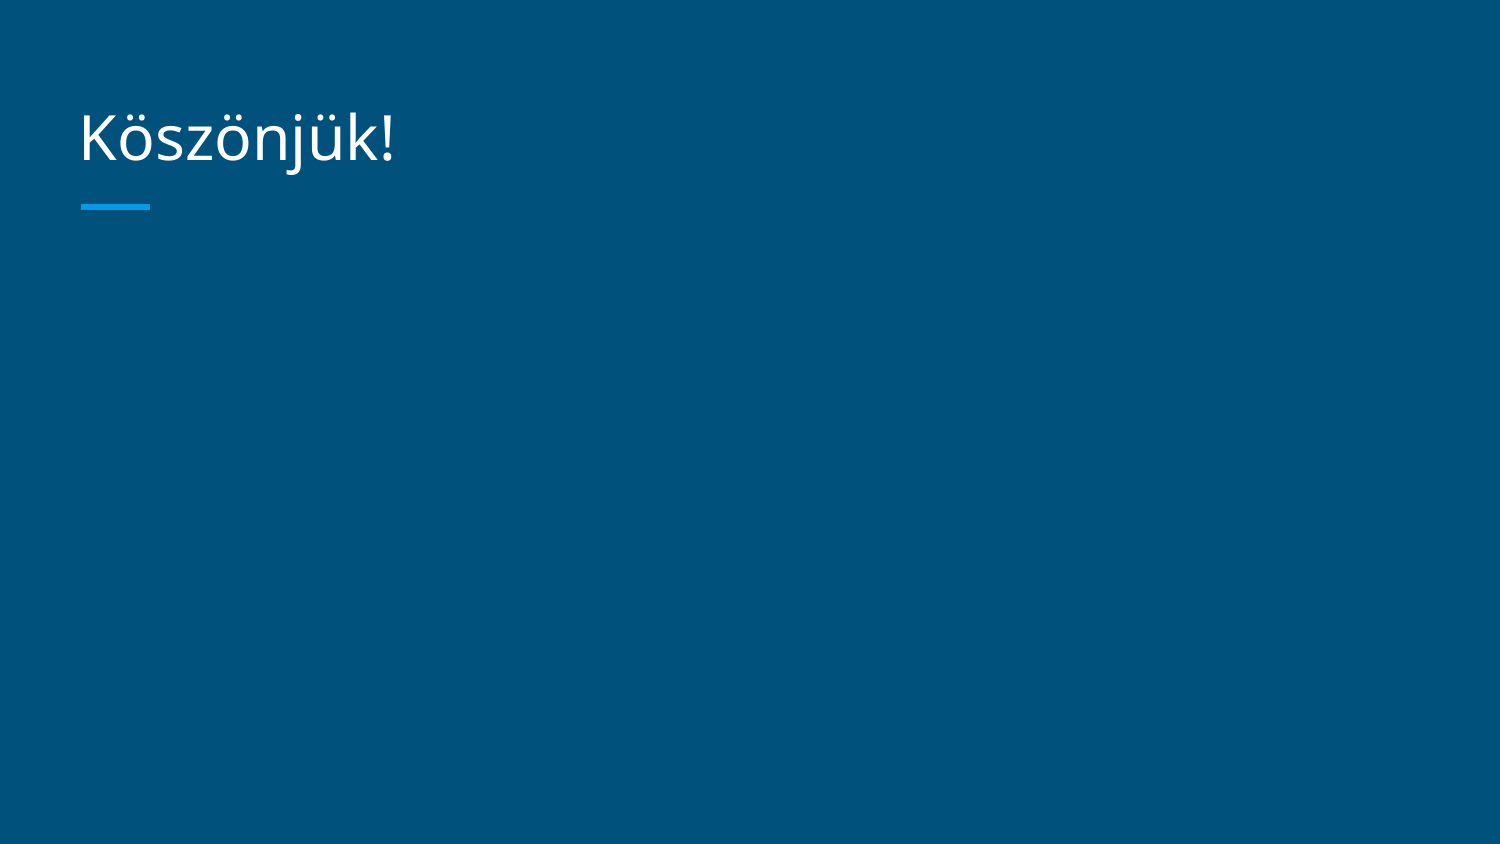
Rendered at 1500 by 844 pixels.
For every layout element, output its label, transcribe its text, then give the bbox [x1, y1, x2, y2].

title Köszönjük! [63, 75, 1437, 188]
